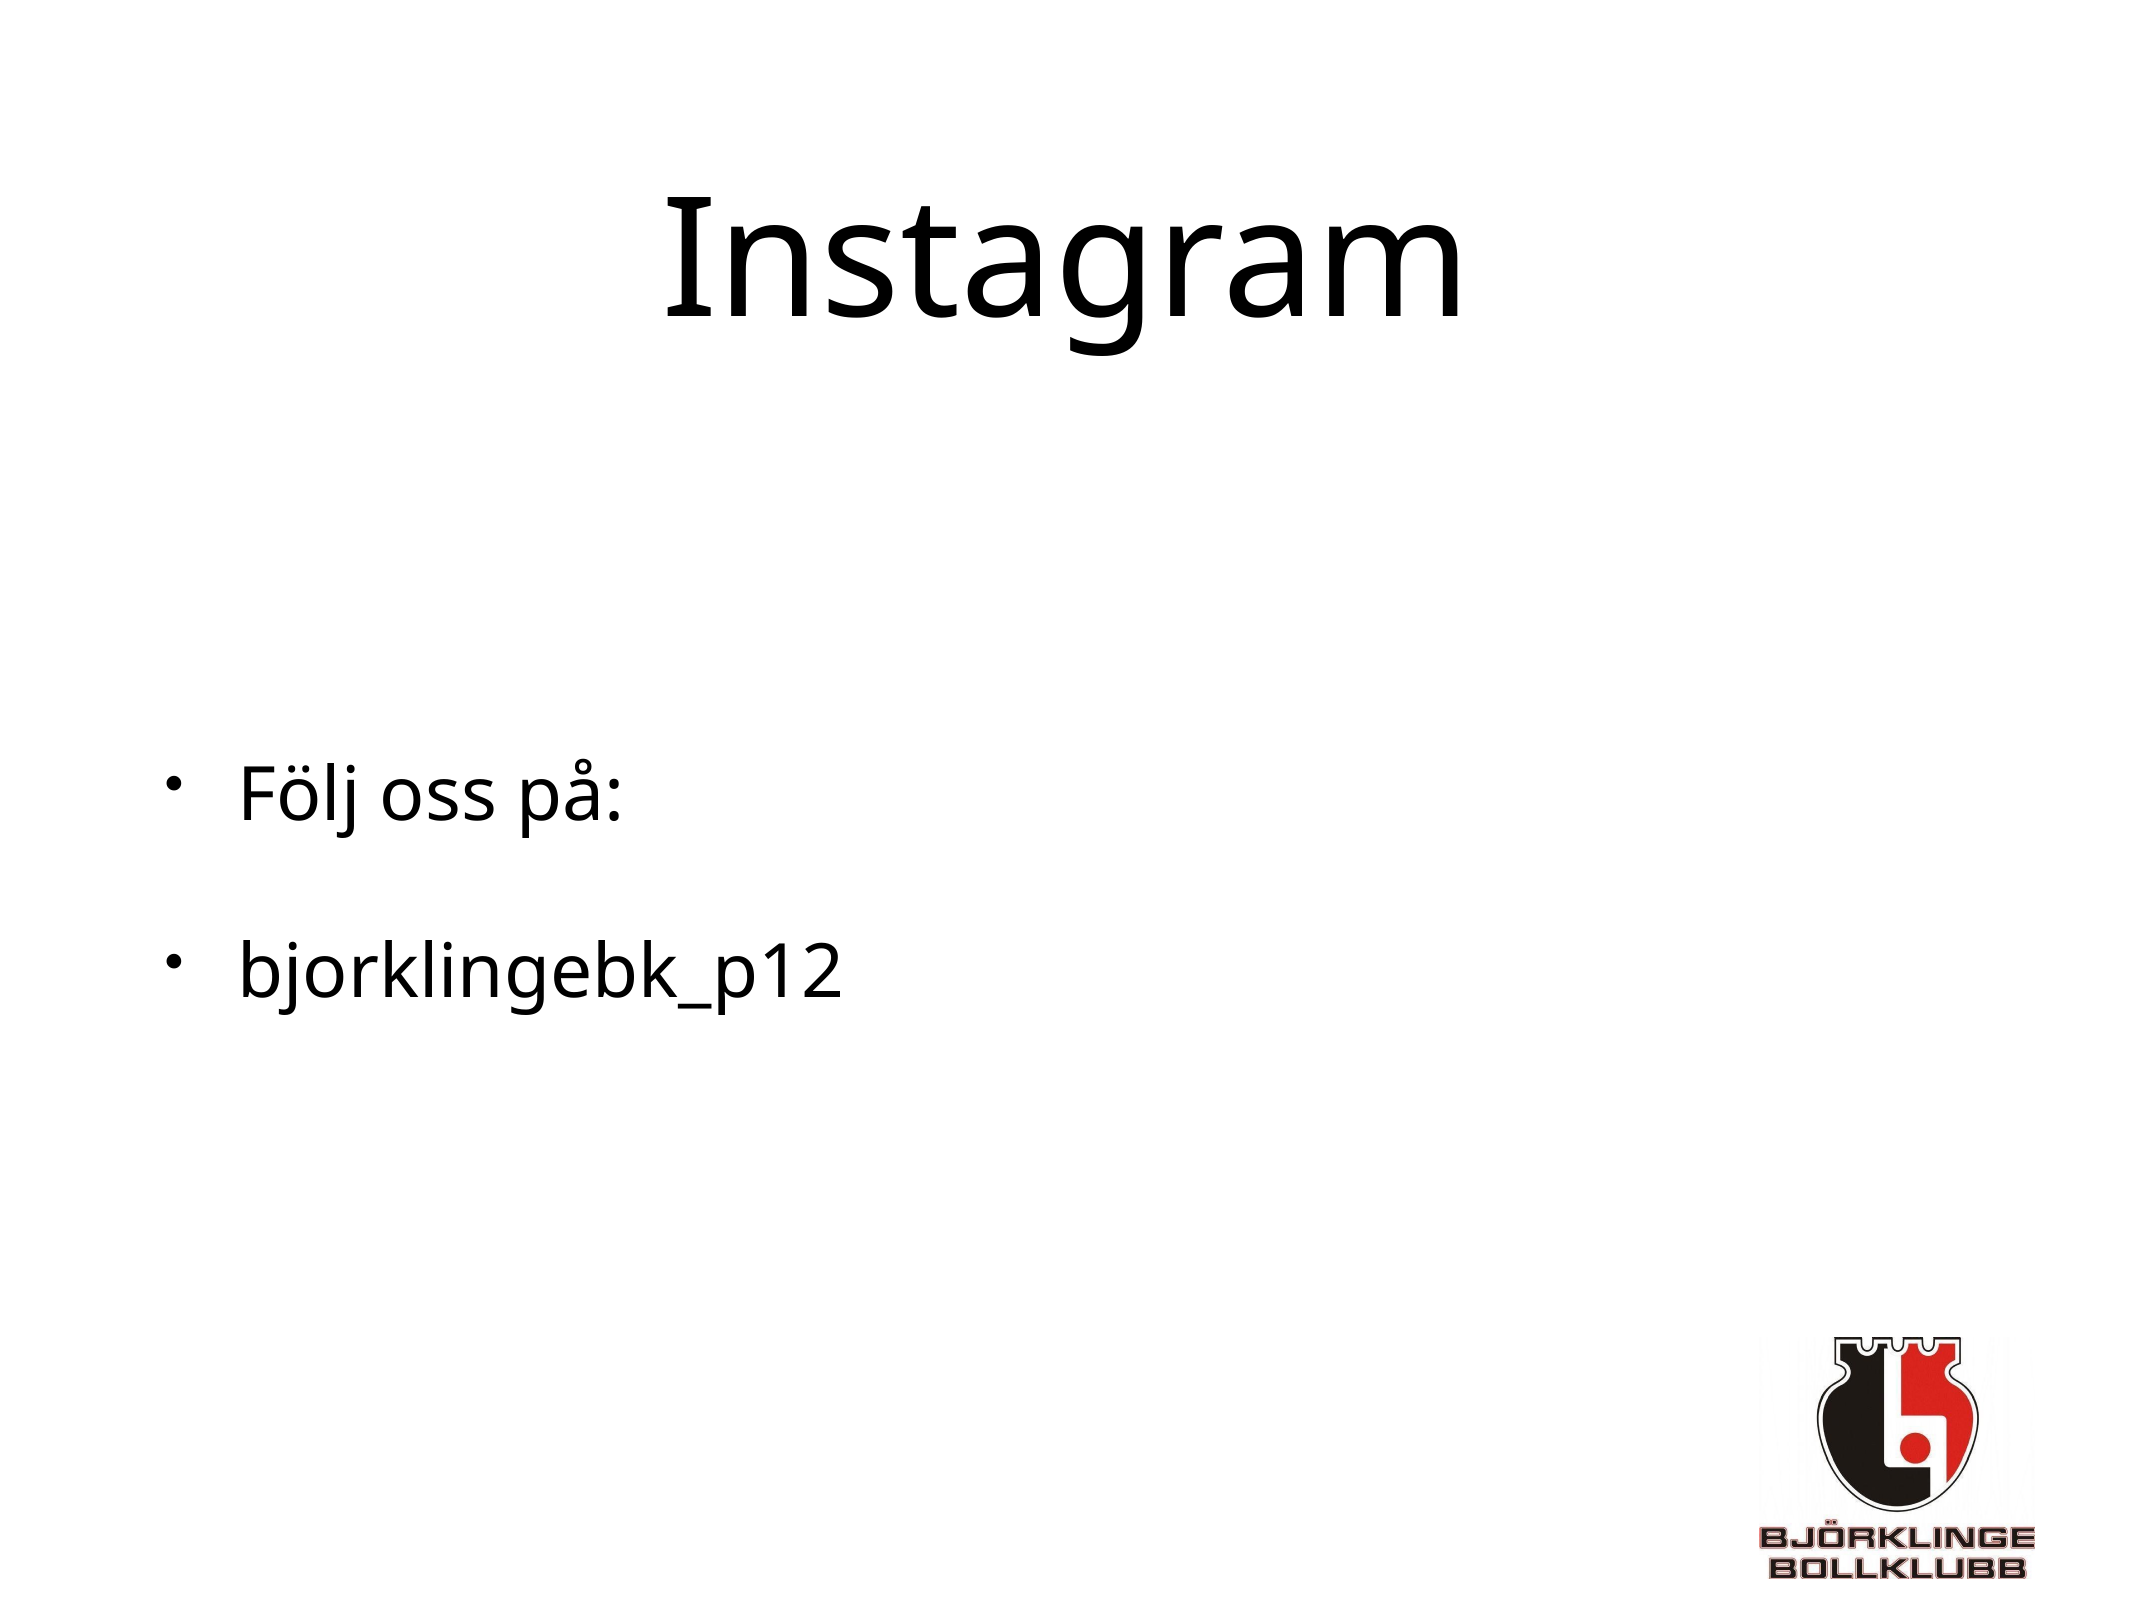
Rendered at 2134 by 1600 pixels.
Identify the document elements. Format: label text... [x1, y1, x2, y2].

title Instagram [155, 72, 1978, 362]
picture [1759, 1337, 2036, 1579]
list Följ oss på: bjorklingebk_p12 [155, 362, 1978, 1396]
